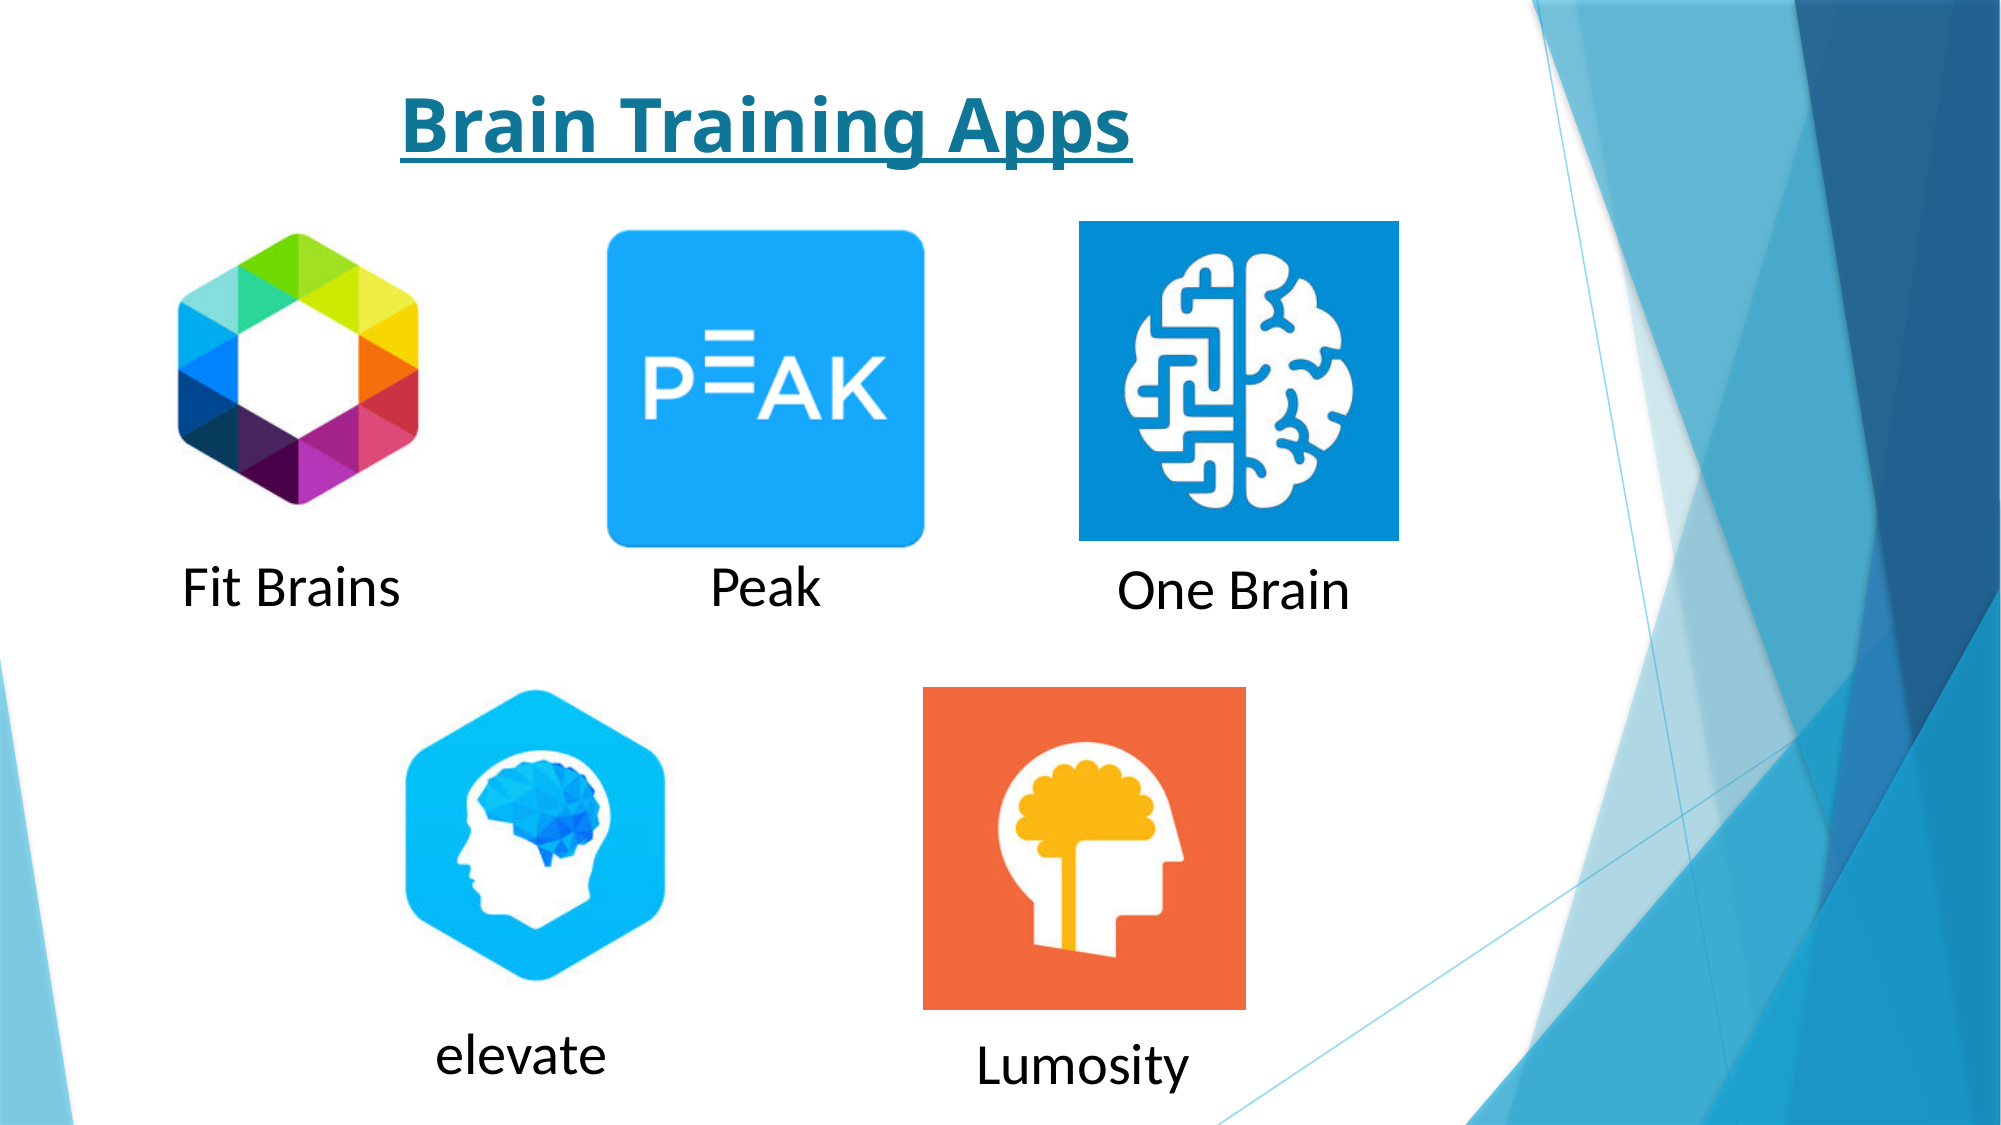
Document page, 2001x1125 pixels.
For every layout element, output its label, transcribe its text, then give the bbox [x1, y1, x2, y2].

picture [126, 197, 471, 541]
text_box Lumosity [885, 1018, 1281, 1104]
picture [597, 220, 936, 559]
text_box Fit Brains [101, 540, 496, 626]
picture [1244, 253, 1354, 510]
text_box Peak [568, 540, 964, 626]
picture [923, 687, 1246, 1010]
text_box Brain Training Apps [0, 0, 1533, 400]
picture [1157, 440, 1235, 510]
text_box One Brain [1036, 543, 1432, 629]
picture [352, 652, 719, 1019]
text_box elevate [323, 1009, 719, 1094]
picture [1123, 253, 1234, 454]
